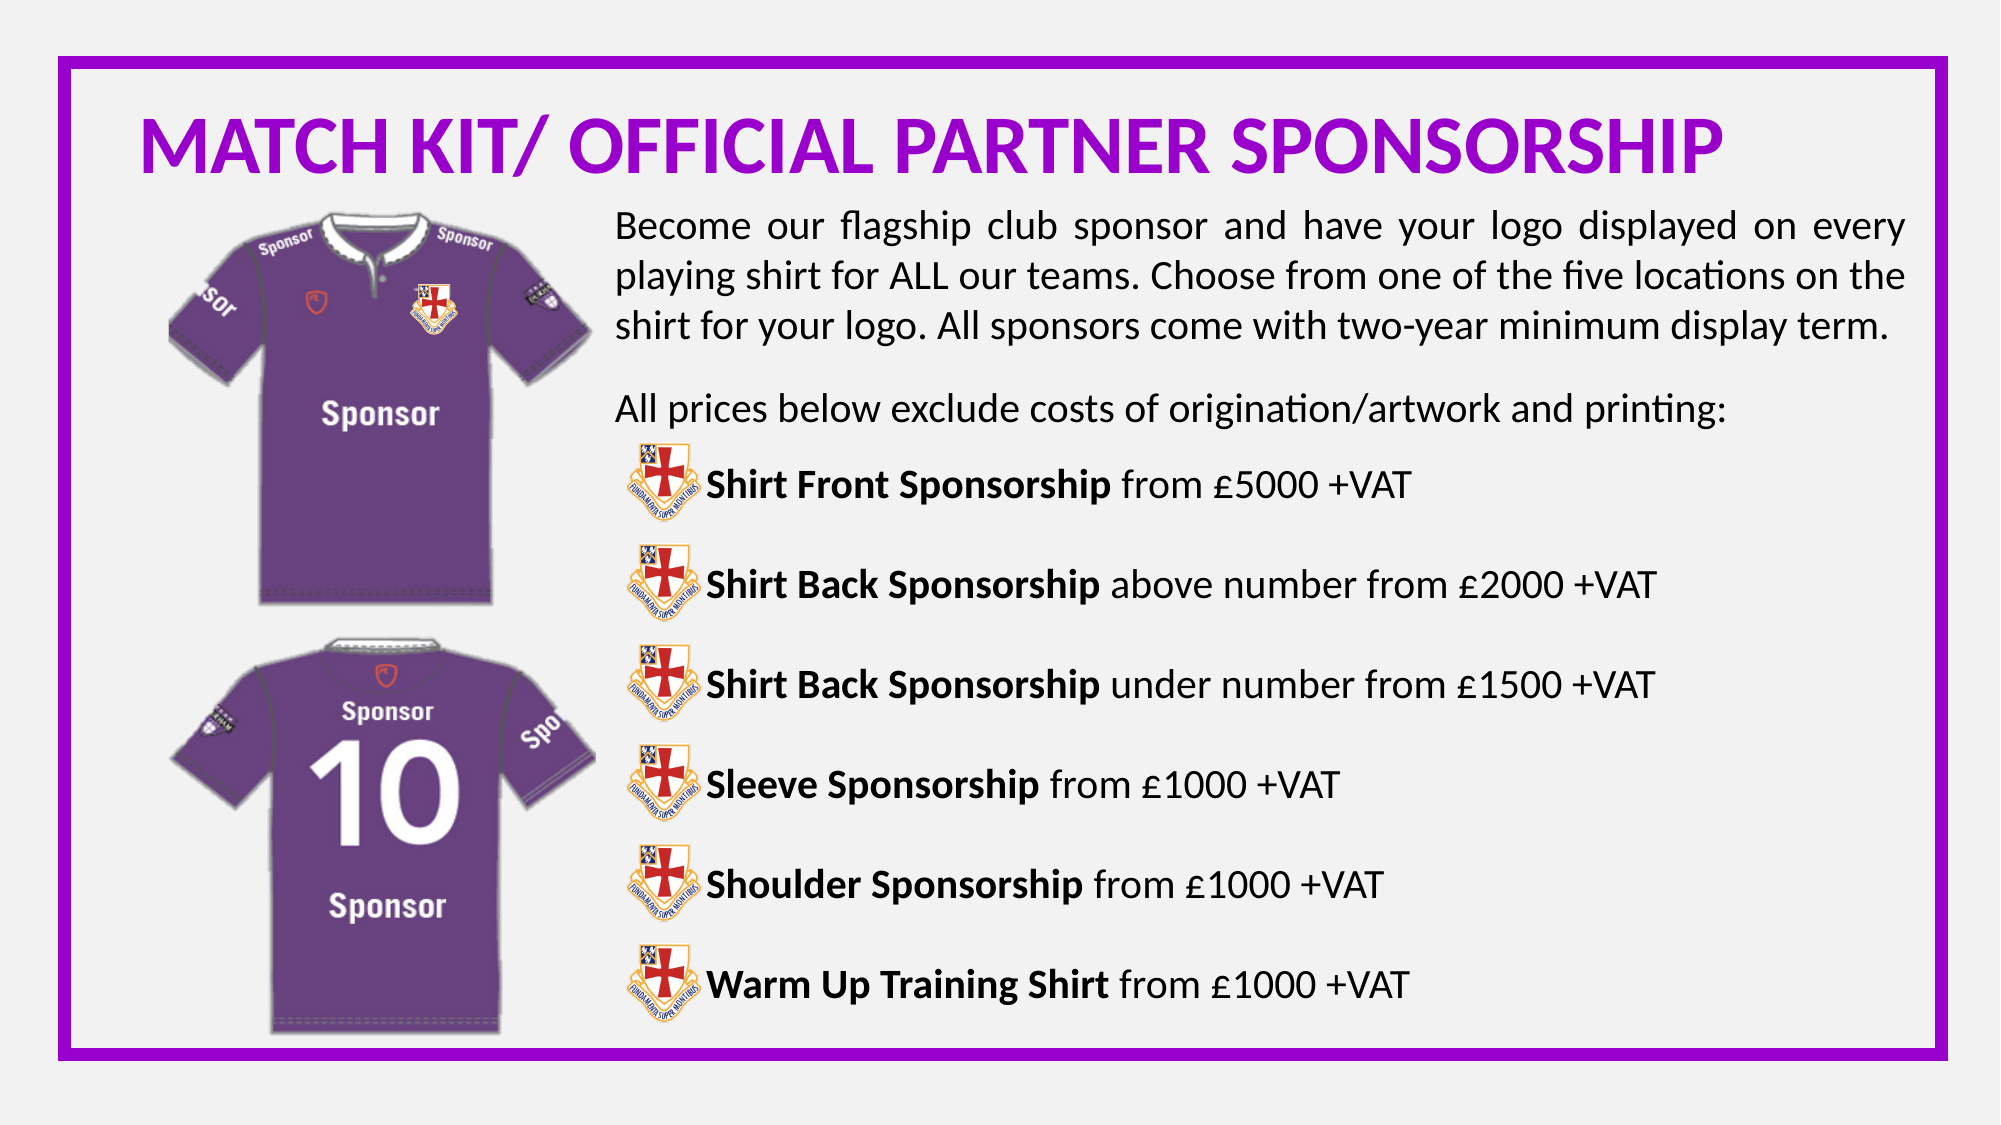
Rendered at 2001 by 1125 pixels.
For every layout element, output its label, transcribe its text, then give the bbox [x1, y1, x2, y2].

picture [626, 743, 702, 822]
picture [626, 442, 702, 522]
picture [626, 943, 702, 1023]
picture [626, 843, 702, 922]
text_box [63, 62, 1942, 1055]
picture [155, 622, 600, 1047]
text_box MATCH KIT/ OFFICIAL PARTNER SPONSORSHIP [123, 83, 1898, 198]
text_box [140, 198, 600, 623]
picture [626, 643, 702, 722]
text_box All prices below exclude costs of origination/artwork and printing: [600, 373, 1831, 489]
text_box Shirt Front Sponsorship from £5000 +VAT Shirt Back Sponsorship above number from £2000 +VAT Shirt Back Sponsorship under number from £1500 +VAT Sleeve Sponsorship from £1000 +VAT Shoulder Sponsorship from £1000 +VAT Warm Up Training Shirt from £1000 +VAT [691, 449, 1922, 1065]
picture [626, 543, 702, 622]
text_box Become our flagship club sponsor and have your logo displayed on every playing shirt for ALL our teams. Choose from one of the five locations on the shirt for your logo. All sponsors come with two-year minimum display term. [599, 190, 1922, 356]
